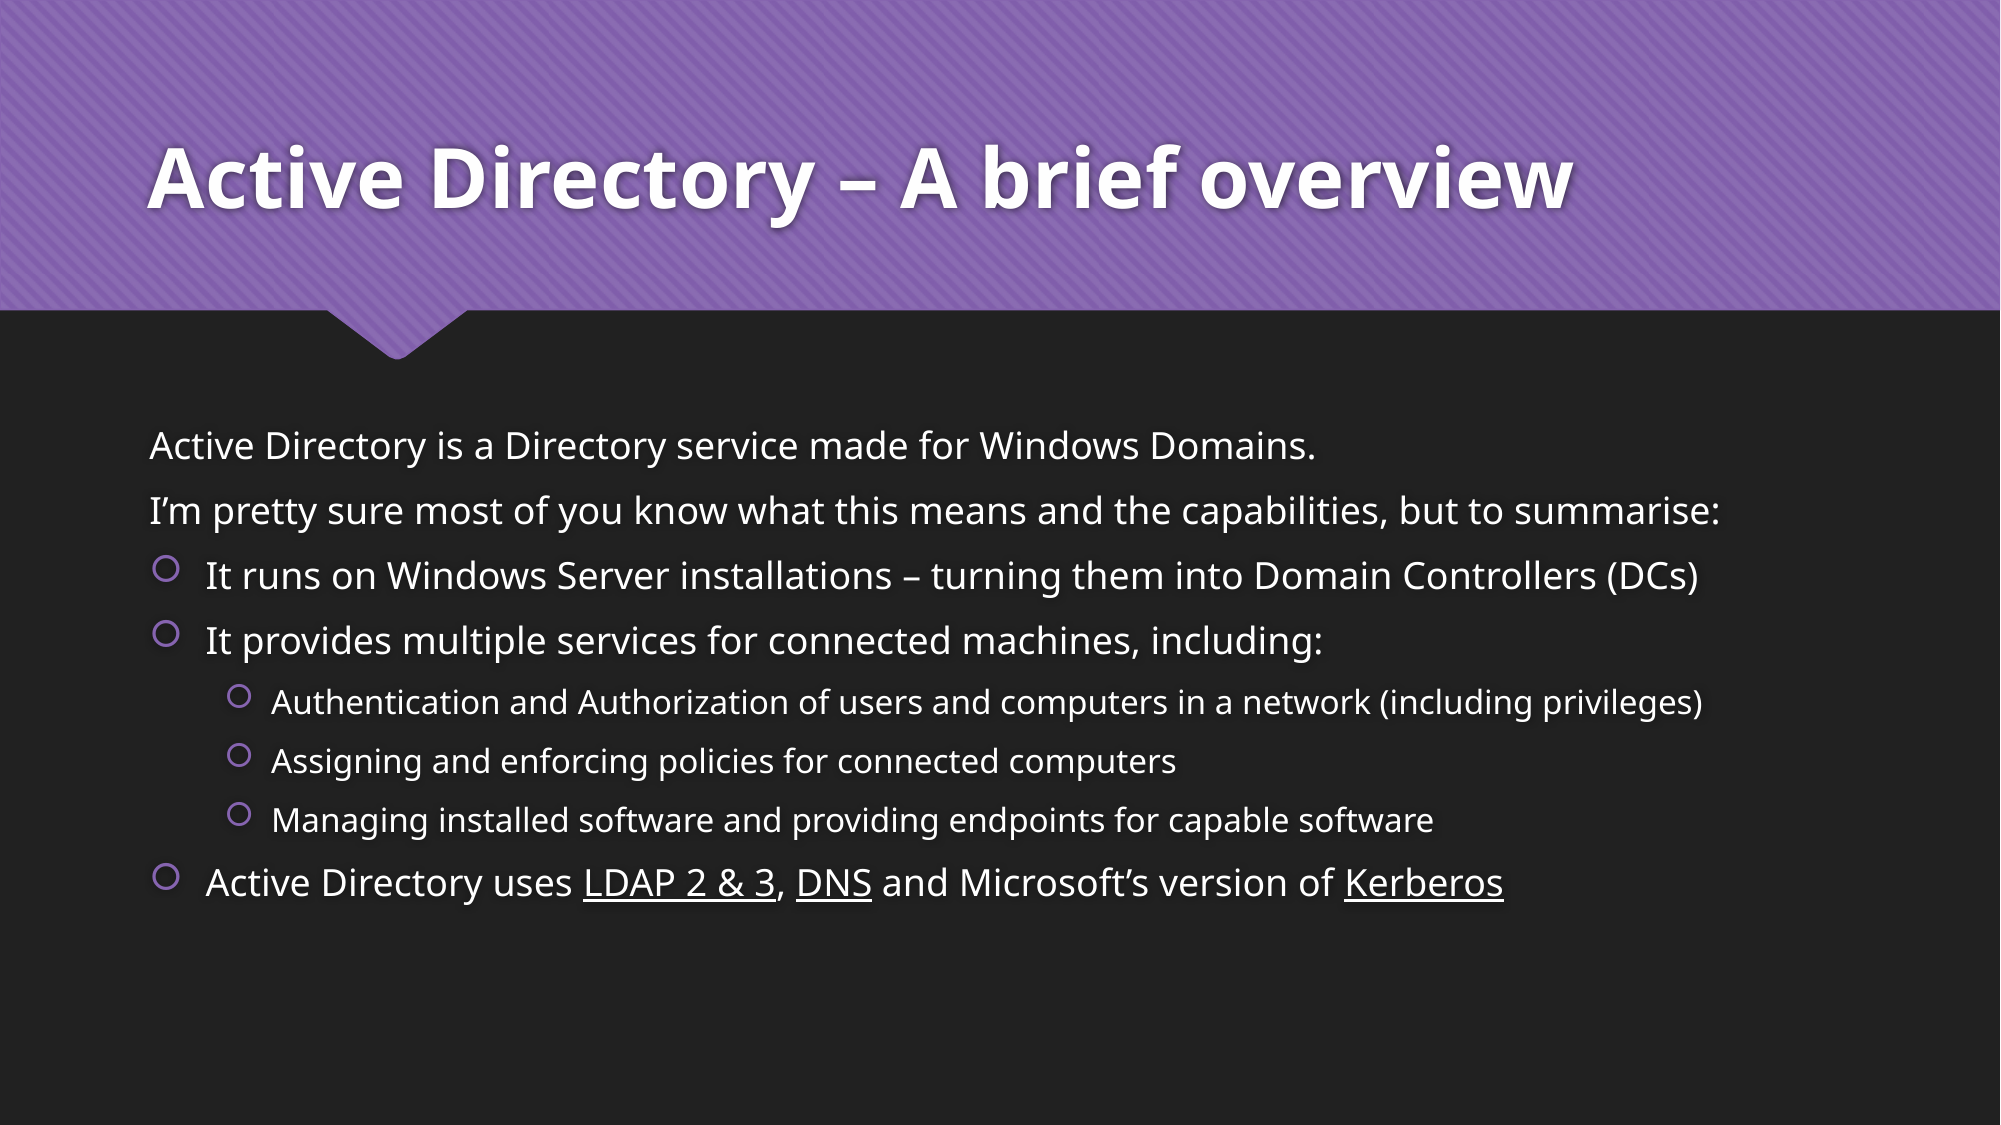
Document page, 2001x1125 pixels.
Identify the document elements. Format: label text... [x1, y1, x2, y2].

list Active Directory is a Directory service made for Windows Domains. I’m pretty sure most of you know what this means and the capabilities, but to summarise: It runs on Windows Server installations – turning them into Domain Controllers (DCs) It provides multiple services for connected machines, including: Authentication and Authorization of users and computers in a network (including privileges) Assigning and enforcing policies for connected computers Managing installed software and providing endpoints for capable software Active Directory uses LDAP 2 & 3, DNS and Microsoft’s version of Kerberos [134, 364, 1866, 962]
title Active Directory – A brief overview [132, 73, 1868, 233]
